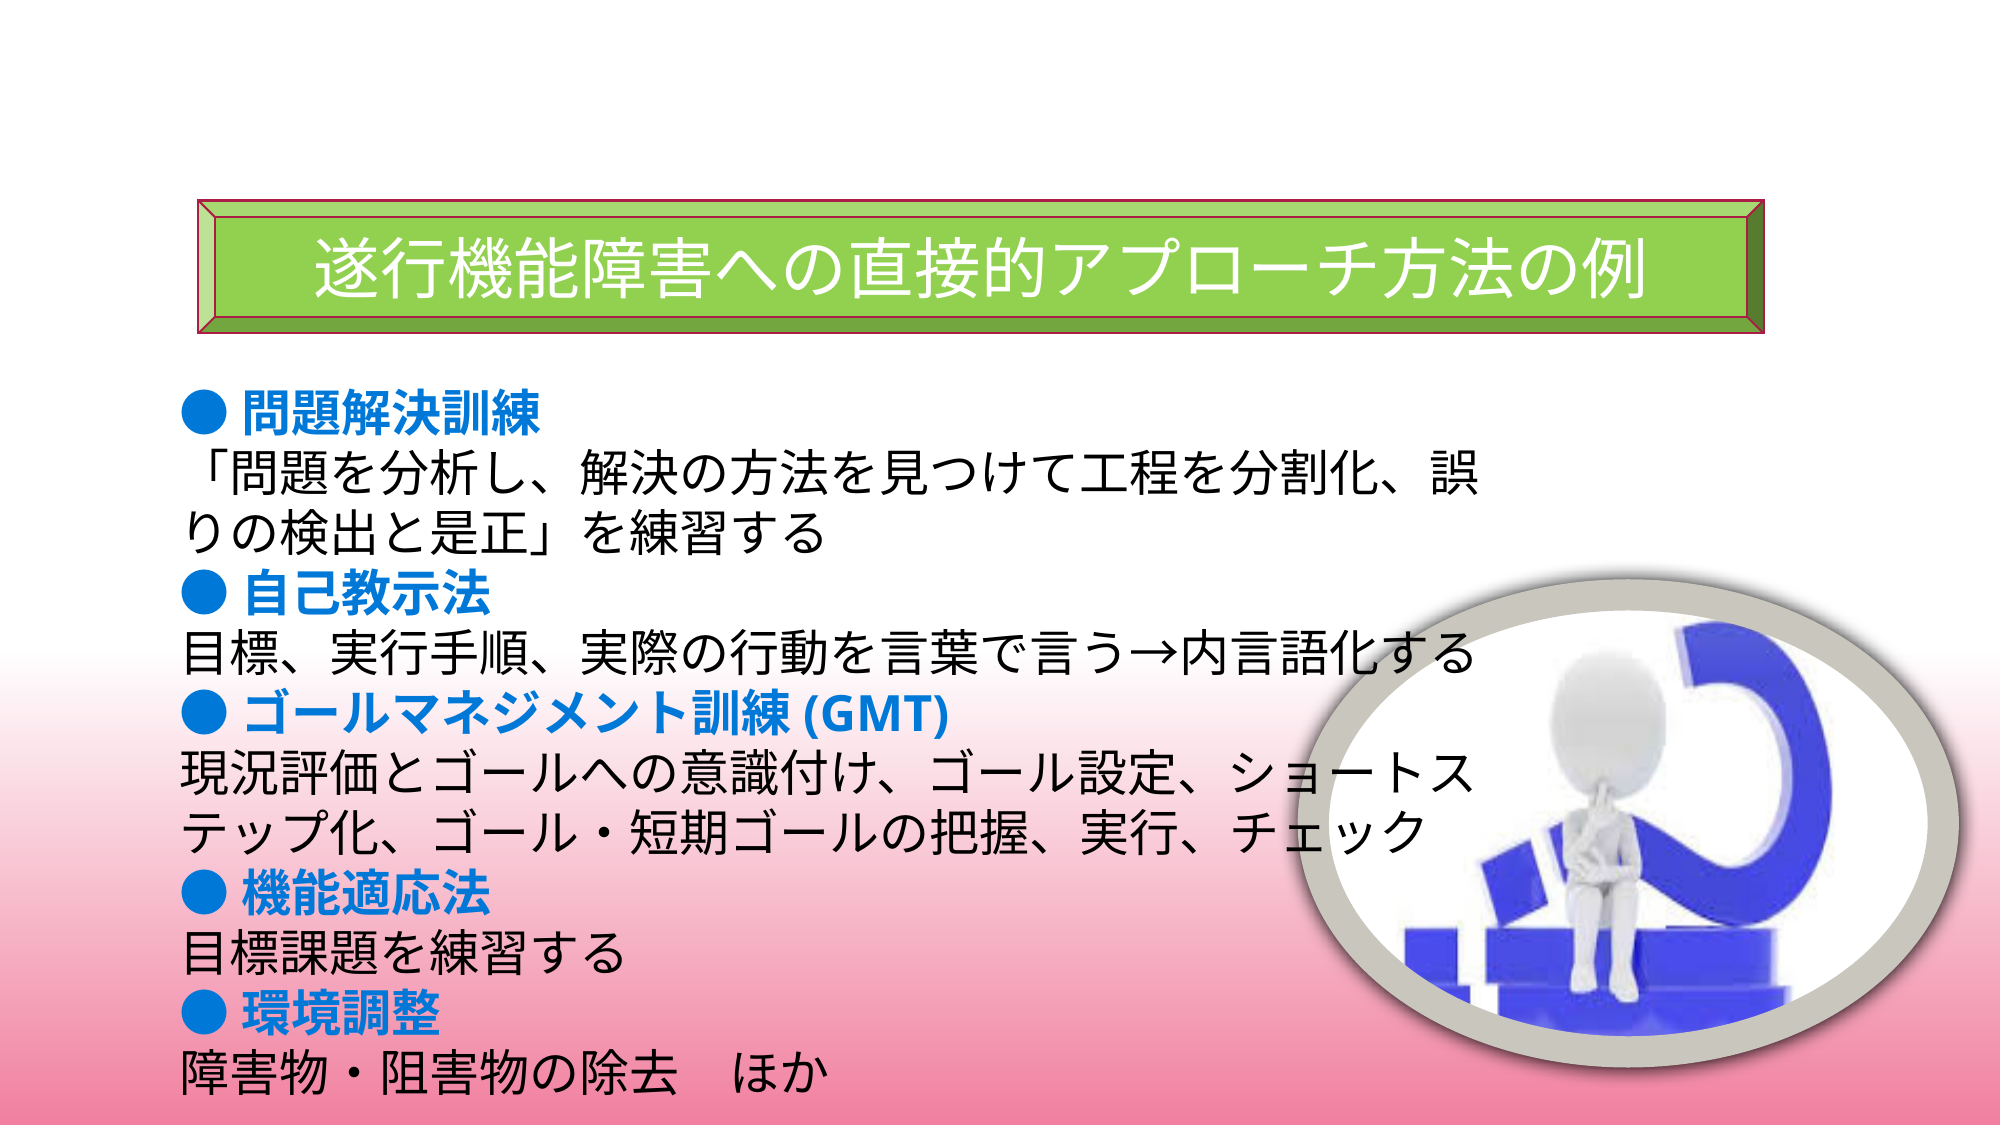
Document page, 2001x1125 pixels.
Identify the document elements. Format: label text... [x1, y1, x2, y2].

picture [1313, 594, 1944, 1052]
text_box ●問題解決訓練 「問題を分析し、解決の方法を見つけて工程を分割化、誤りの検出と是正」を練習する ●自己教示法 目標、実行手順、実際の行動を言葉で言う→内言語化する ●ゴールマネジメント訓練(GMT) 現況評価とゴールへの意識付け、ゴール設定、ショートステップ化、ゴール・短期ゴールの把握、実行、チェック ●機能適応法 目標課題を練習する ●環境調整 障害物・阻害物の除去 ほか [164, 373, 1521, 1109]
text_box 遂行機能障害への直接的アプローチ方法の例 [197, 199, 1765, 335]
